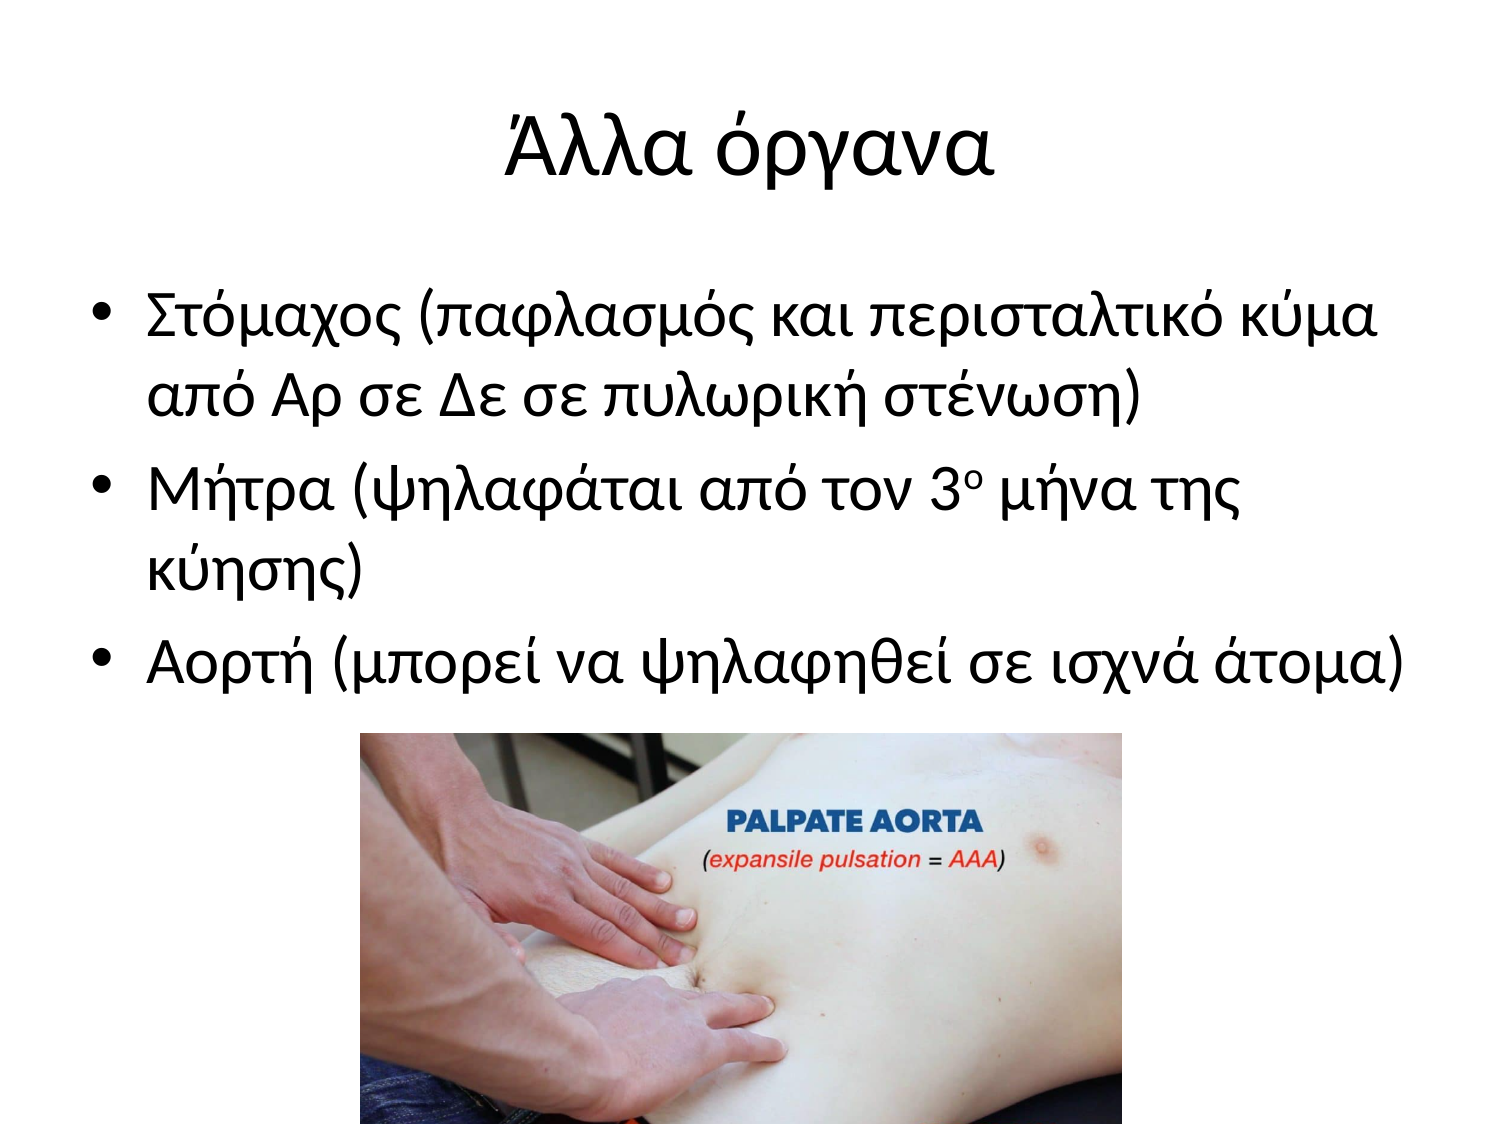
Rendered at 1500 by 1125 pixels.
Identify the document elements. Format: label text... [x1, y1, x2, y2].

title Άλλα όργανα [75, 45, 1425, 233]
picture [359, 733, 1123, 1124]
list Στόμαχος (παφλασμός και περισταλτικό κύμα από Αρ σε Δε σε πυλωρική στένωση) Μήτρα (ψηλαφάται από τον 3ο μήνα της κύησης) Αορτή (μπορεί να ψηλαφηθεί σε ισχνά άτομα) [75, 262, 1425, 1005]
